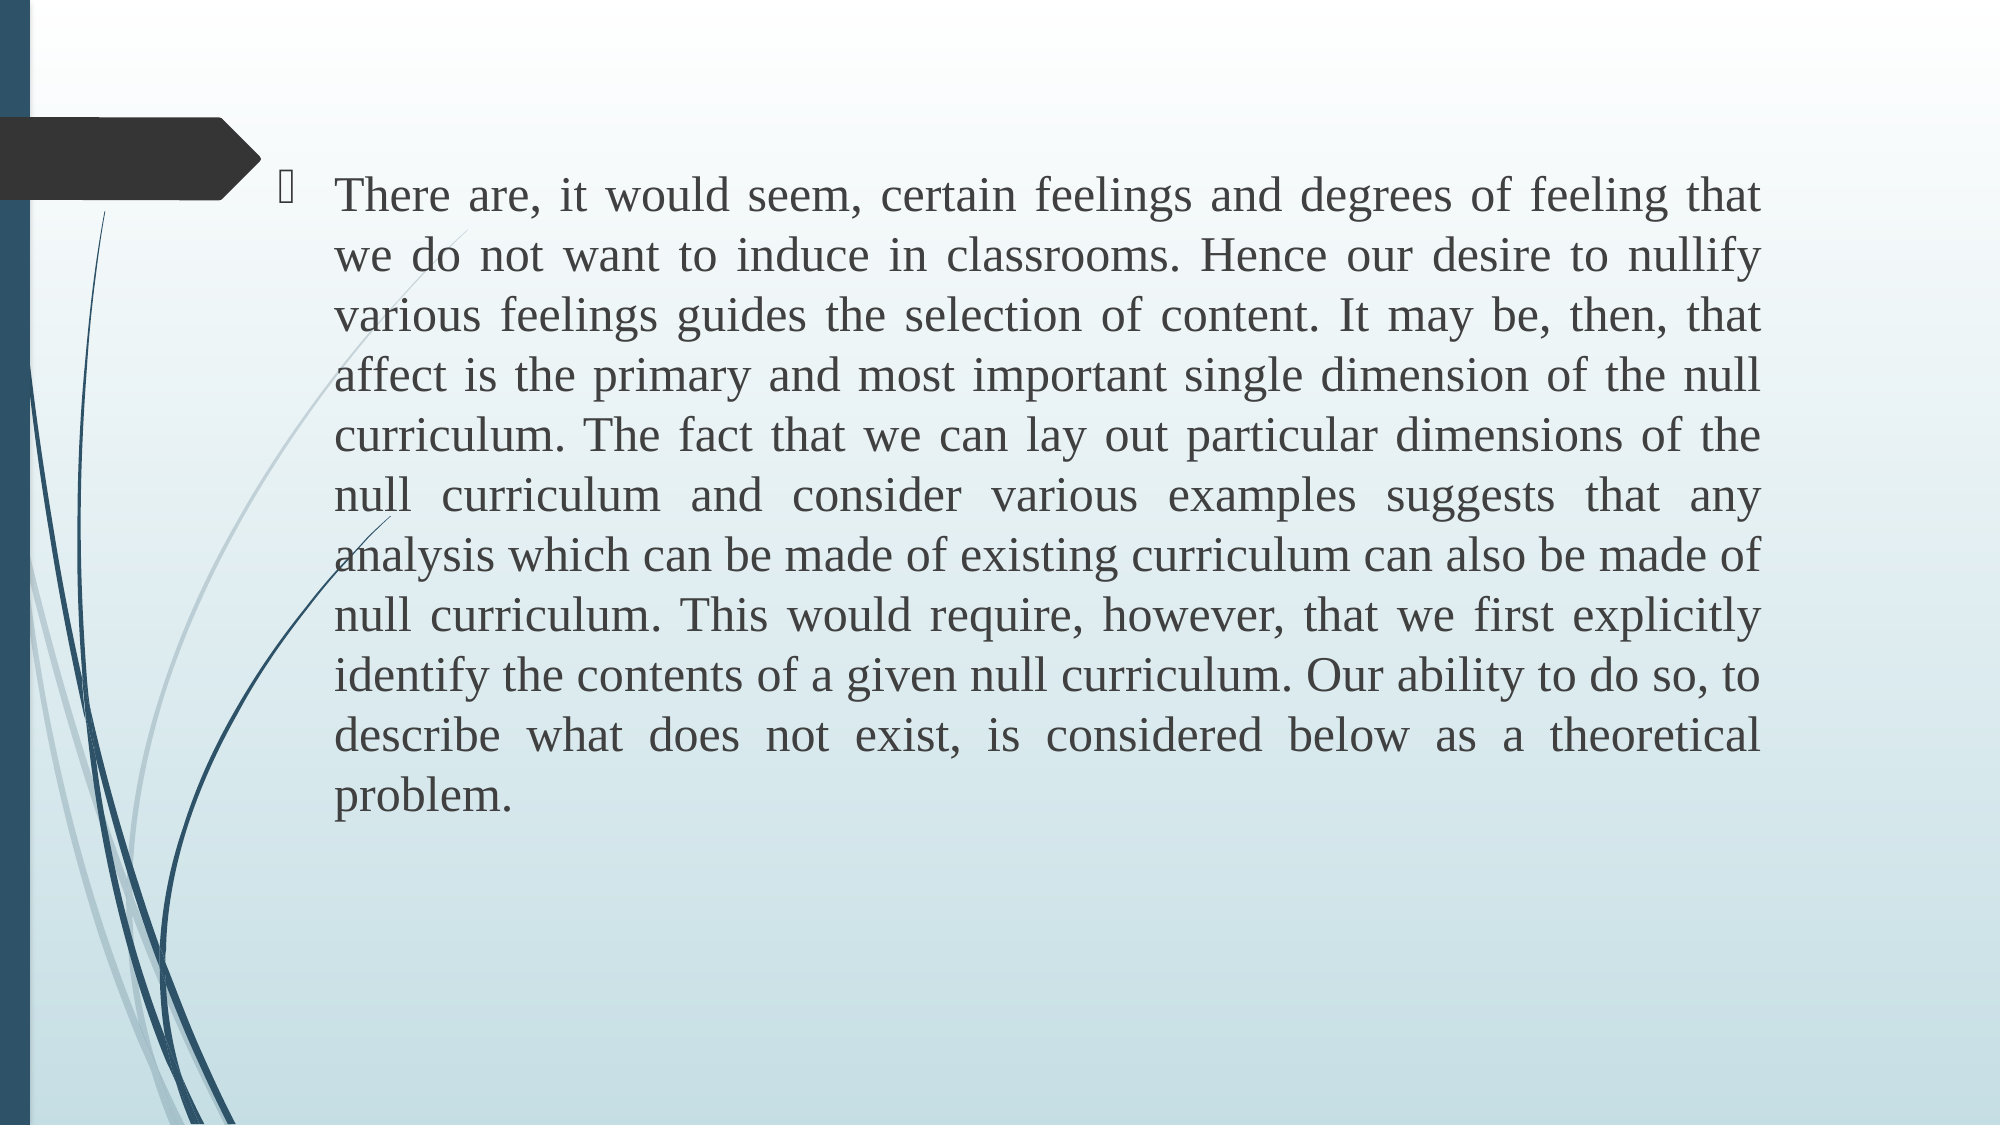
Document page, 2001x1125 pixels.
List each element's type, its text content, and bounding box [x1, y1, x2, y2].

list There are, it would seem, certain feelings and degrees of feeling that we do not want to induce in classrooms. Hence our desire to nullify various feelings guides the selection of content. It may be, then, that affect is the primary and most important single dimension of the null curriculum. The fact that we can lay out particular dimensions of the null curriculum and consider various examples suggests that any analysis which can be made of existing curriculum can also be made of null curriculum. This would require, however, that we first explicitly identify the contents of a given null curriculum. Our ability to do so, to describe what does not exist, is considered below as a theoretical problem. [262, 153, 1778, 972]
